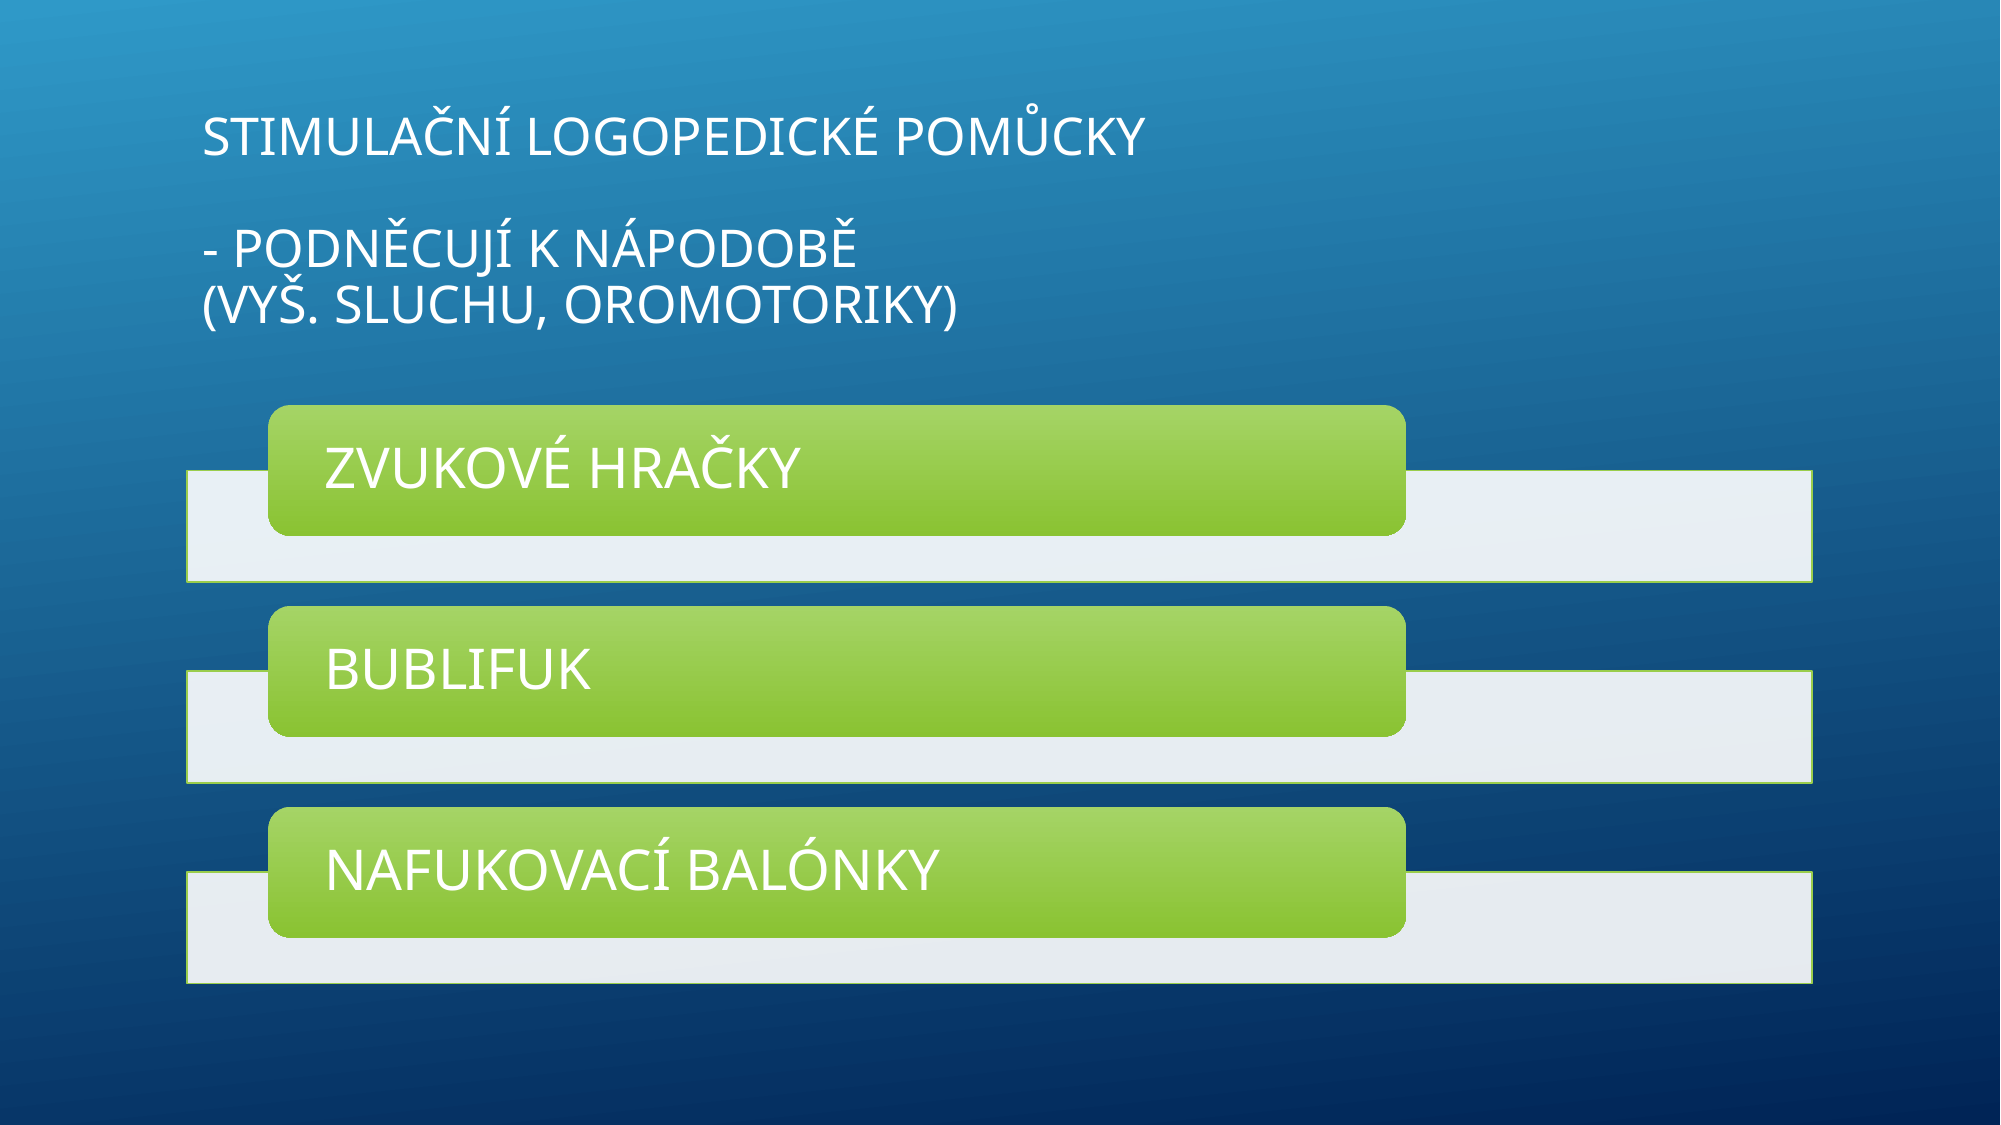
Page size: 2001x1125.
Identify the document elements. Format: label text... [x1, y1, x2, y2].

title Stimulační logopedické pomůcky - podněcují k nápodobě (vyš. Sluchu, oromotoriky) [187, 101, 1813, 344]
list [186, 400, 1813, 989]
text_box [0, 0, 2000, 1125]
